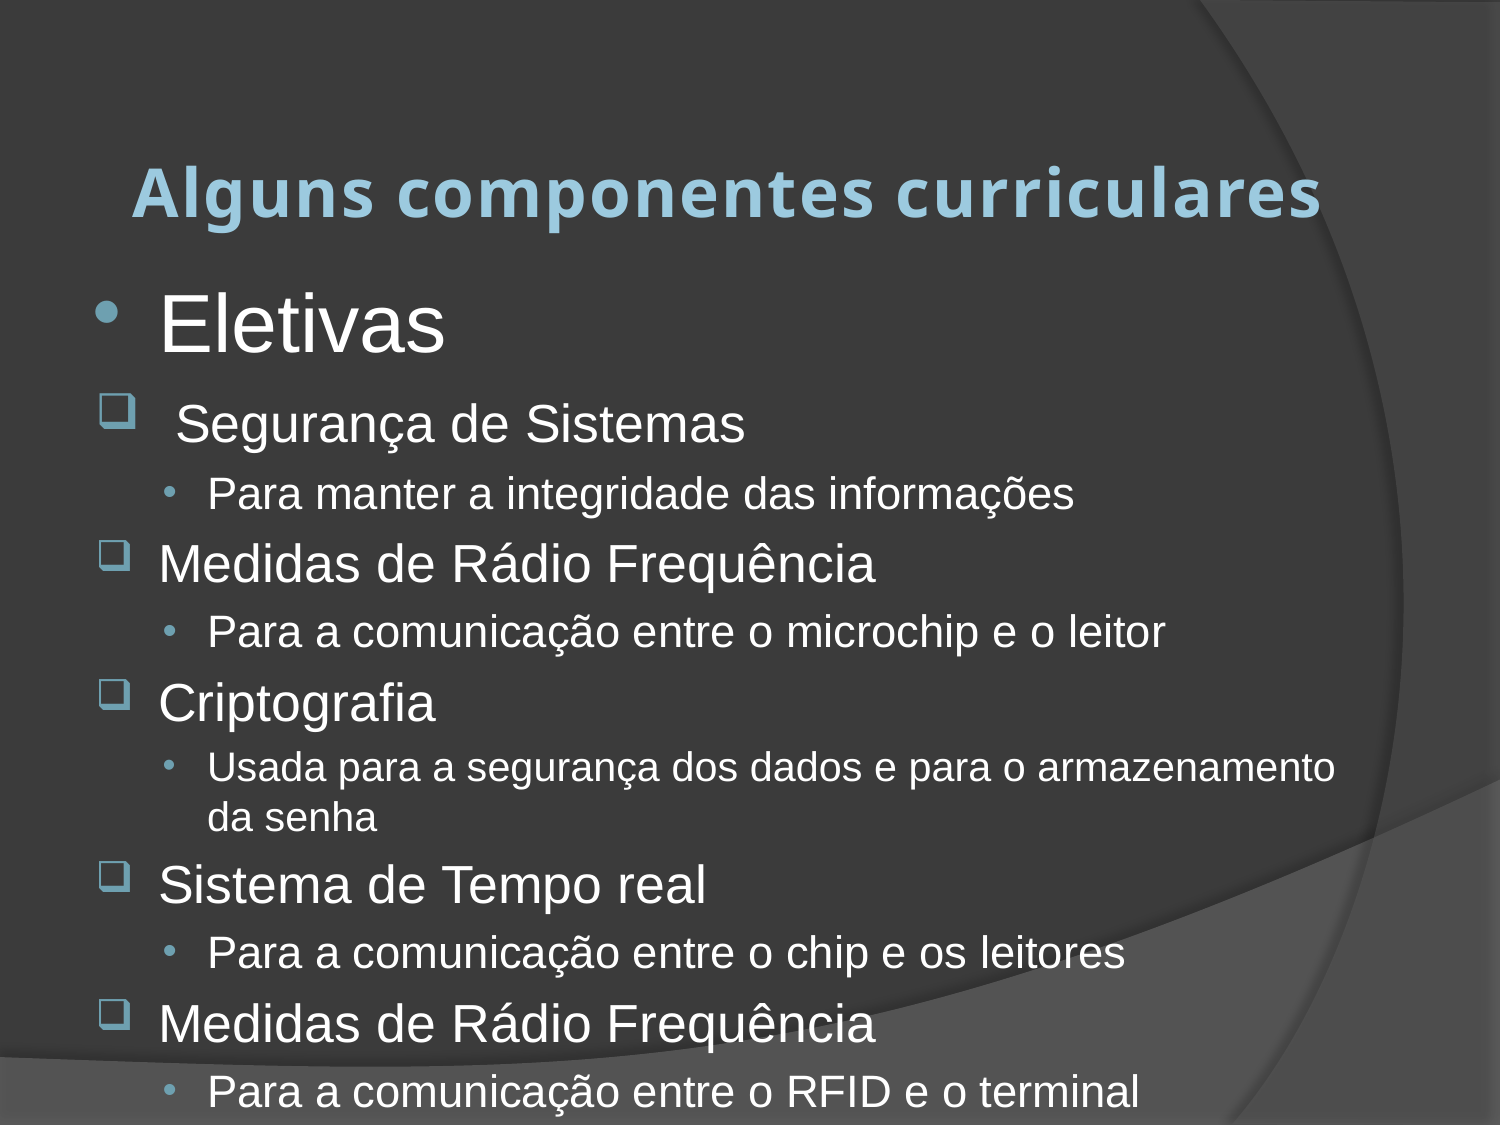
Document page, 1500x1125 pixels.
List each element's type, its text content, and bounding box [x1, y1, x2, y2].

title Alguns componentes curriculares [117, 128, 1343, 262]
list Eletivas Segurança de Sistemas Para manter a integridade das informações Medidas de Rádio Frequência Para a comunicação entre o microchip e o leitor Criptografia Usada para a segurança dos dados e para o armazenamento da senha Sistema de Tempo real Para a comunicação entre o chip e os leitores Medidas de Rádio Frequência Para a comunicação entre o RFID e o terminal [75, 262, 1395, 1125]
